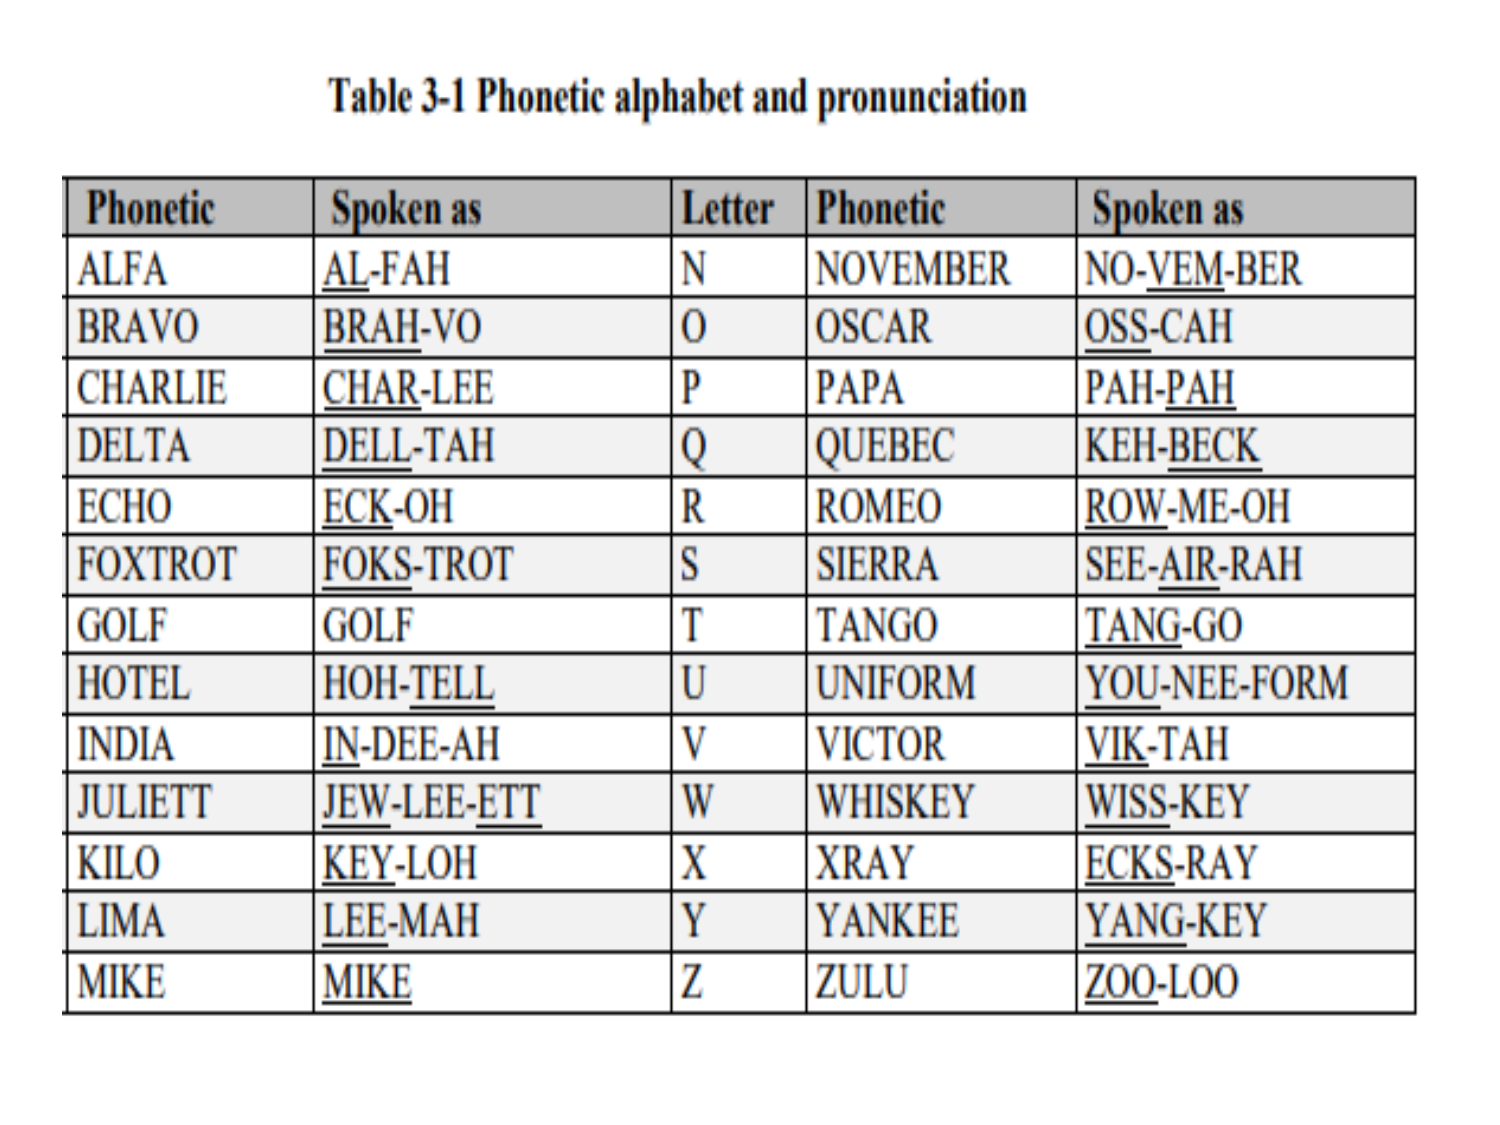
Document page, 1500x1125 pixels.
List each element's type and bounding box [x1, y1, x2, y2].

list [62, 62, 1423, 1051]
